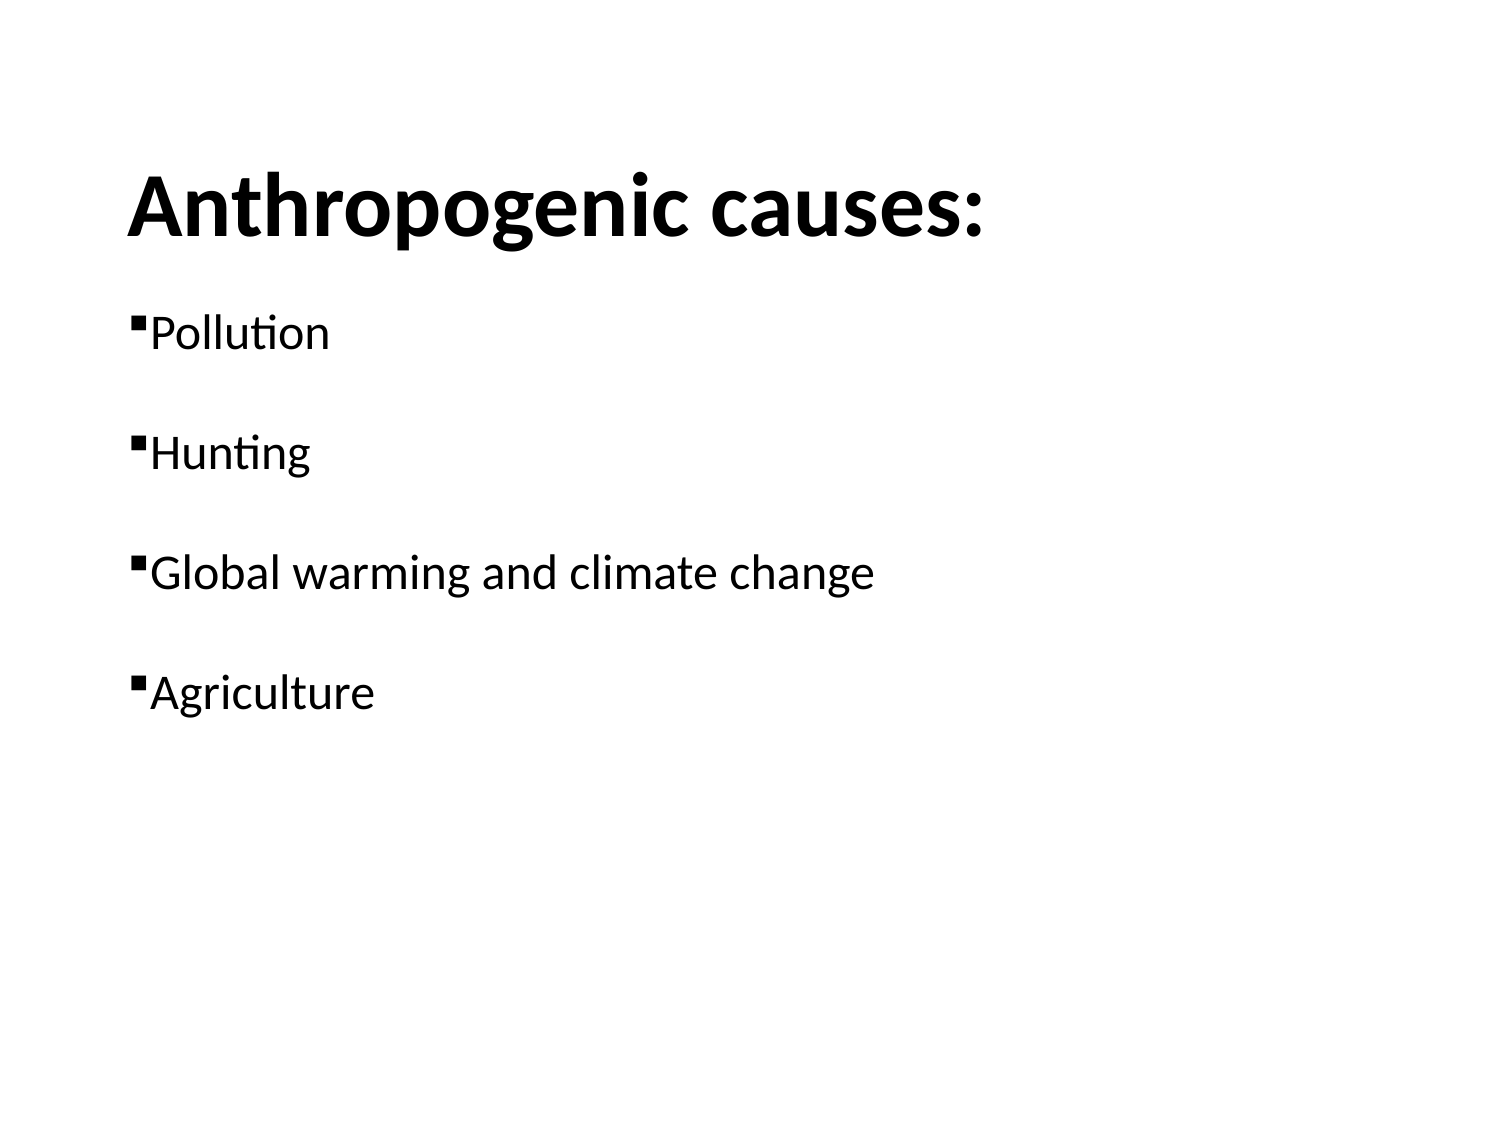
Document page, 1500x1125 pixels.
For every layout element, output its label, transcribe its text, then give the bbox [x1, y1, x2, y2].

text_box Anthropogenic causes: Pollution Hunting Global warming and climate change Agriculture [112, 137, 1125, 728]
